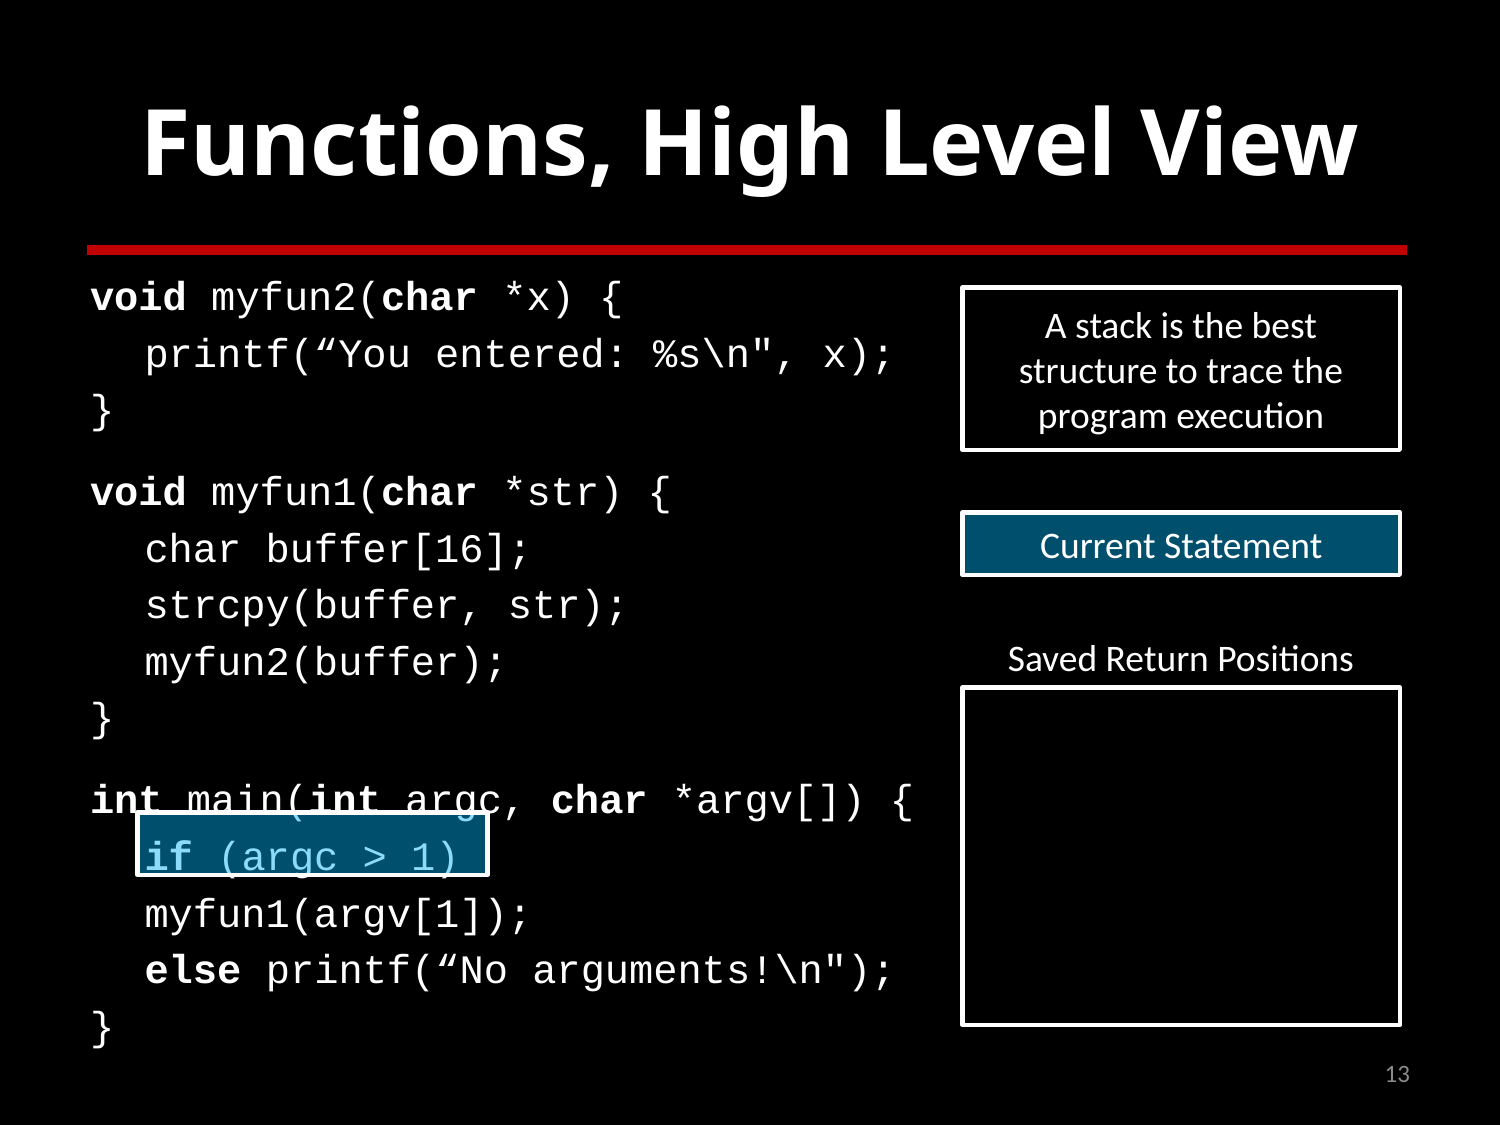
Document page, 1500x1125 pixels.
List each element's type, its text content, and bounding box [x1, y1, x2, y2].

text_box [135, 810, 490, 877]
text_box Current Statement [960, 510, 1402, 577]
text_box Saved Return Positions [960, 623, 1402, 689]
slide_number 13 [1074, 1042, 1425, 1103]
title Functions, High Level View [75, 45, 1425, 233]
list void myfun2(char *x) { printf(“You entered: %s\n", x); } void myfun1(char *str) { char buffer[16]; strcpy(buffer, str); myfun2(buffer); } int main(int argc, char *argv[]) { if (argc > 1) myfun1(argv[1]); else printf(“No arguments!\n"); } [75, 262, 1425, 1063]
text_box [960, 689, 1402, 1027]
text_box A stack is the best structure to trace the program execution [960, 285, 1402, 452]
